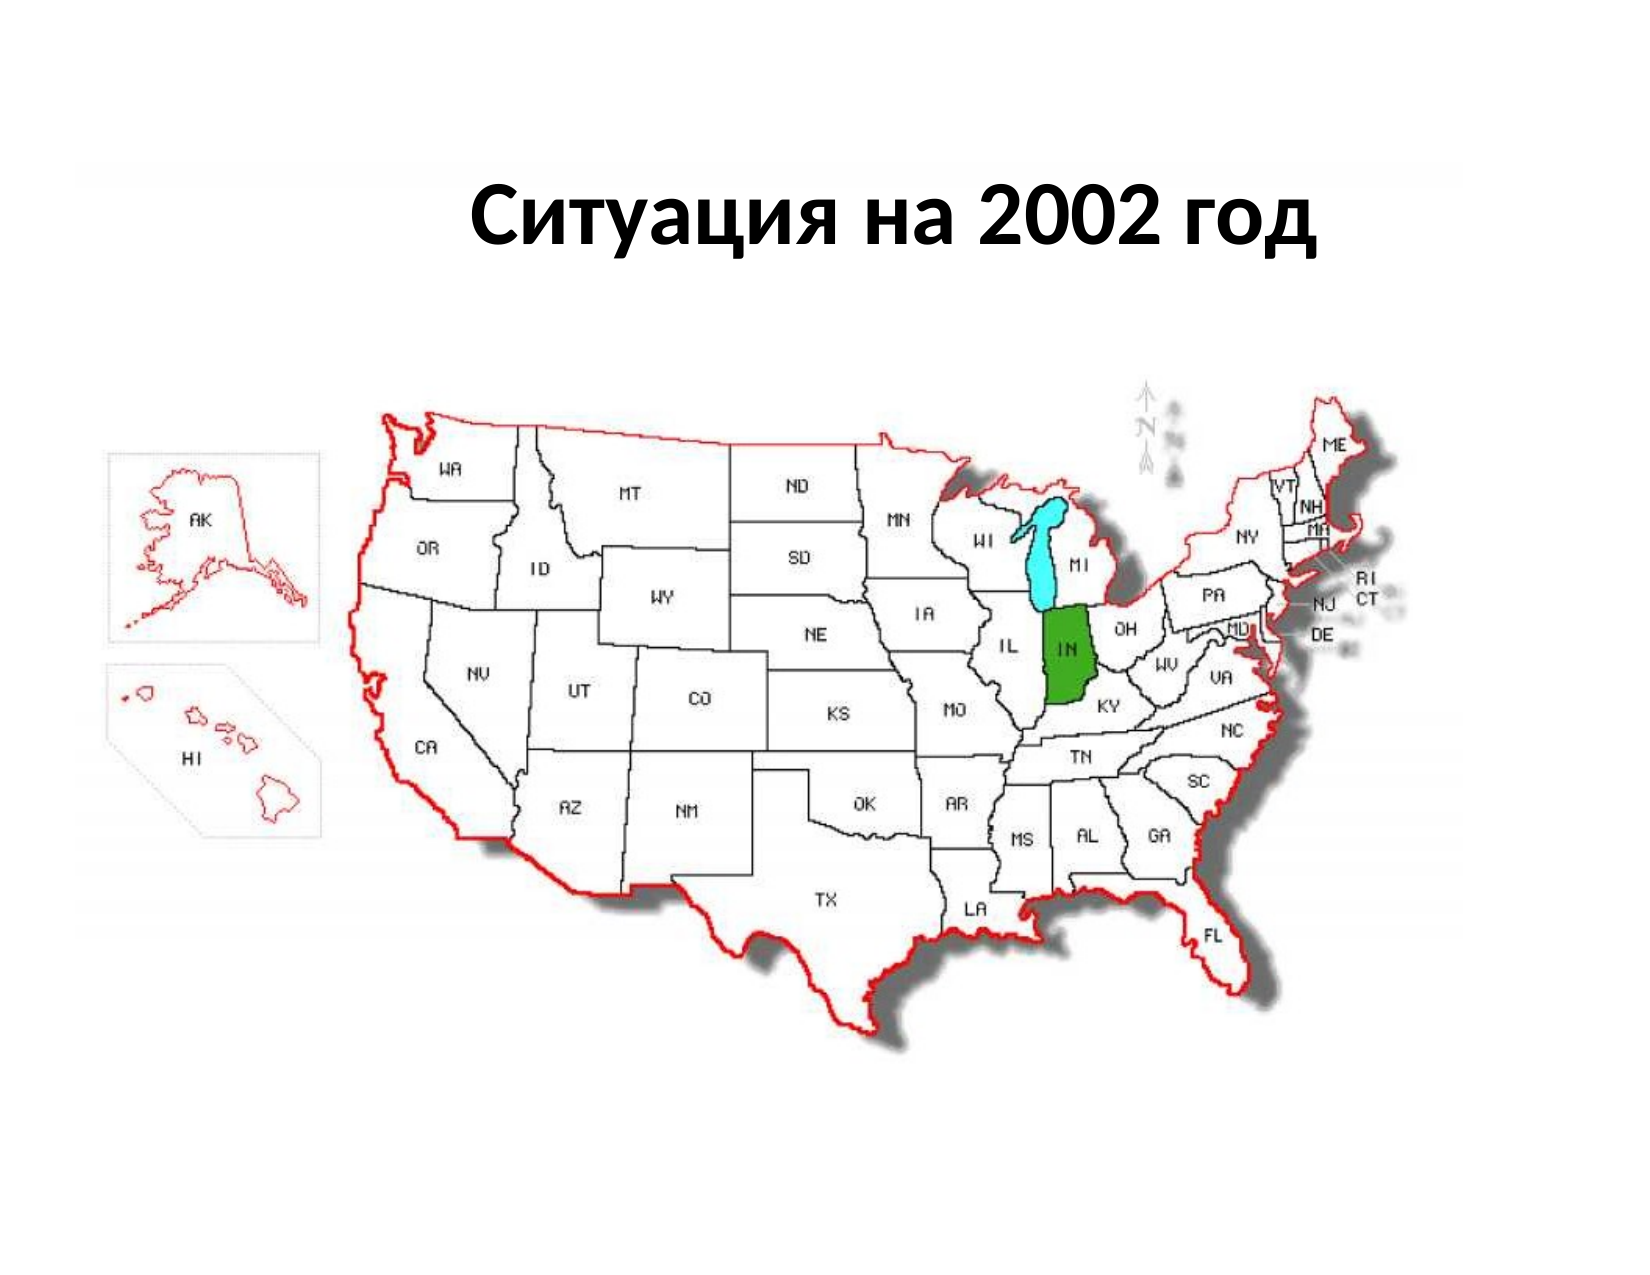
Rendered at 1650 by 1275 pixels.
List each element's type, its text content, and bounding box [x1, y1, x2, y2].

text_box [75, 162, 1463, 1201]
title Ситуация на 2002 год [309, 98, 1341, 366]
